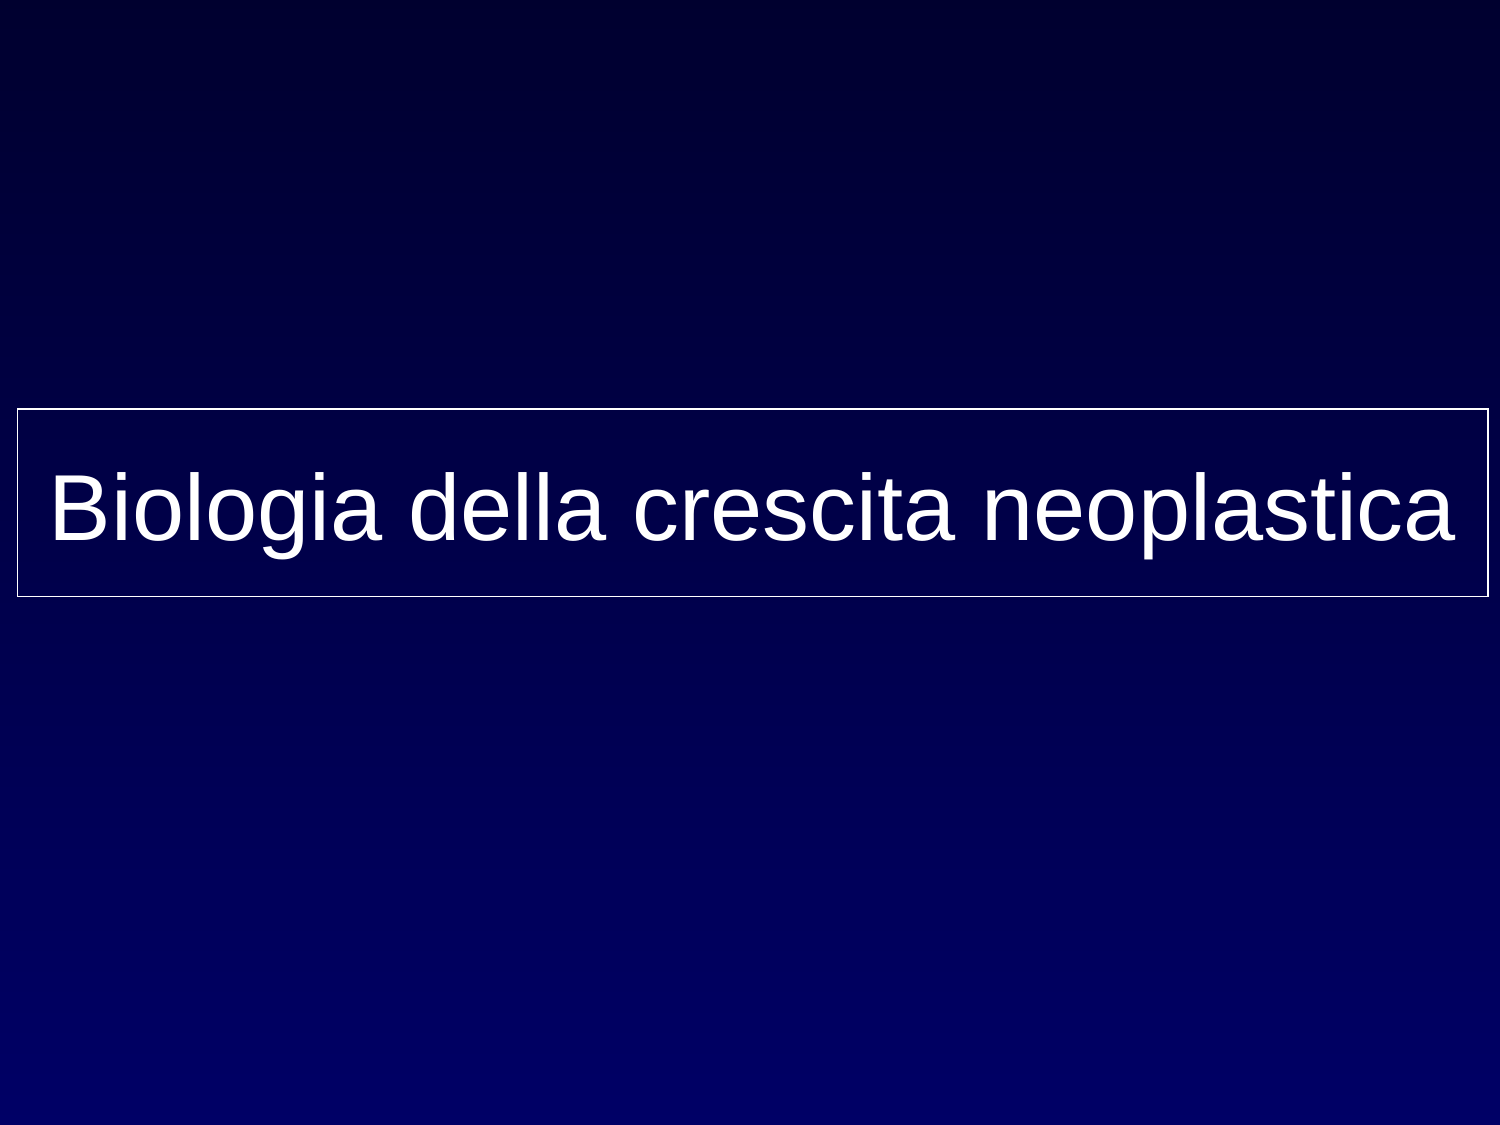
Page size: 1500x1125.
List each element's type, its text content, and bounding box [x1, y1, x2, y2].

title Biologia della crescita neoplastica [17, 408, 1489, 597]
